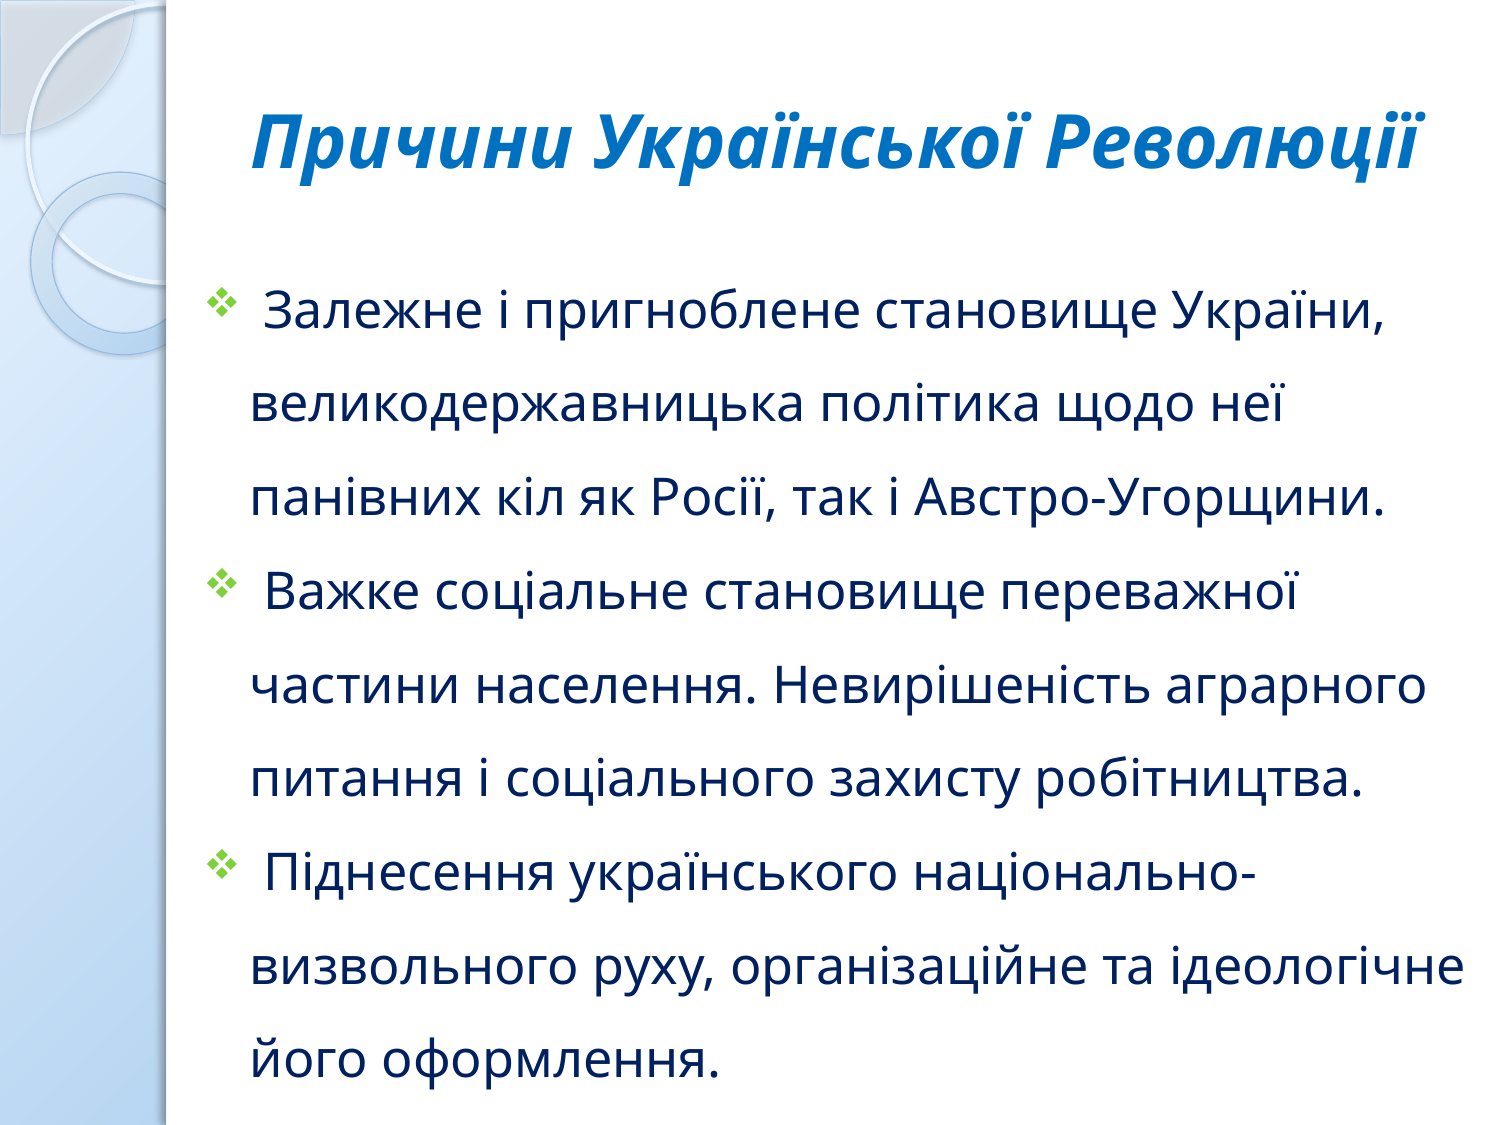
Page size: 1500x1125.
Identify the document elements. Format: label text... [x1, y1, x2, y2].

title Причини Української Революції [235, 45, 1466, 233]
list Залежне і пригноблене становище України, великодержавницька політика щодо неї панівних кіл як Росії, так і Австро-Угорщини. Важке соціальне становище переважної частини населення. Невирішеність аграрного питання і соціального захисту робітництва. Піднесення українського національно-визвольного руху, організаційне та ідеологічне його оформлення. [174, 237, 1500, 1100]
